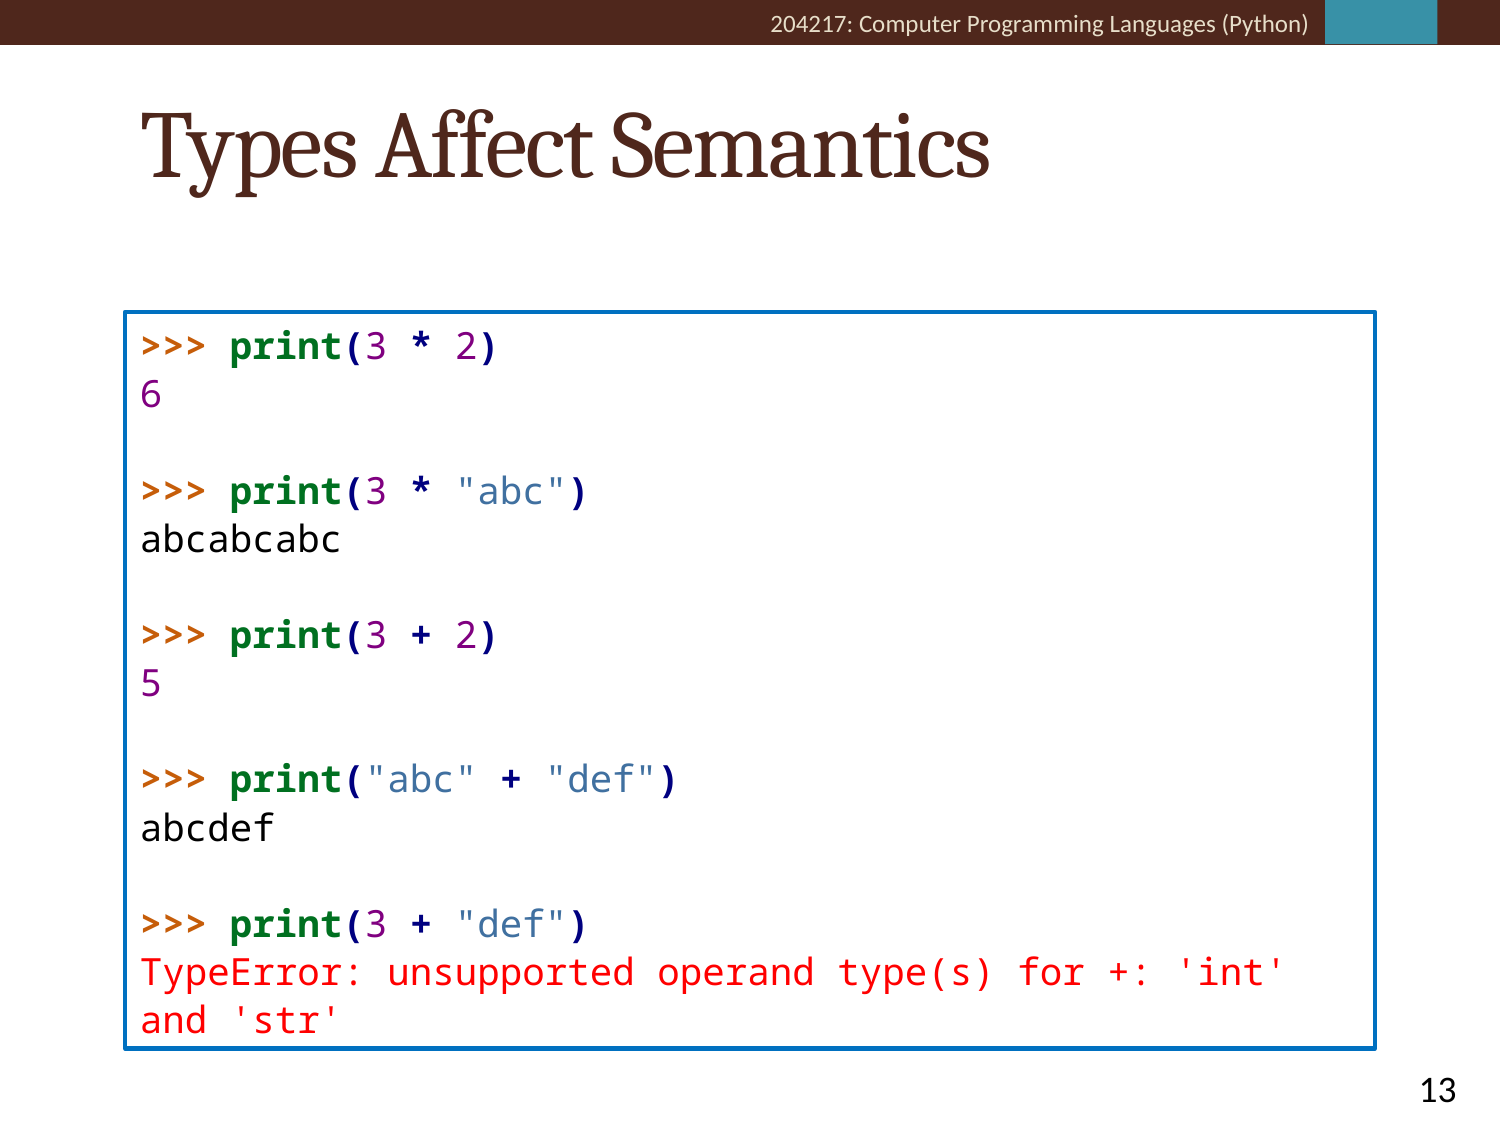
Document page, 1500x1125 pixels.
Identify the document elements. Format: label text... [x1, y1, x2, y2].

slide_number 13 [1373, 1048, 1500, 1125]
text_box >>> print(3 * 2) 6 >>> print(3 * "abc") abcabcabc >>> print(3 + 2) 5 >>> print("abc" + "def") abcdef >>> print(3 + "def") TypeError: unsupported operand type(s) for +: 'int' and 'str' [125, 311, 1375, 1049]
title Types Affect Semantics [125, 45, 1375, 233]
